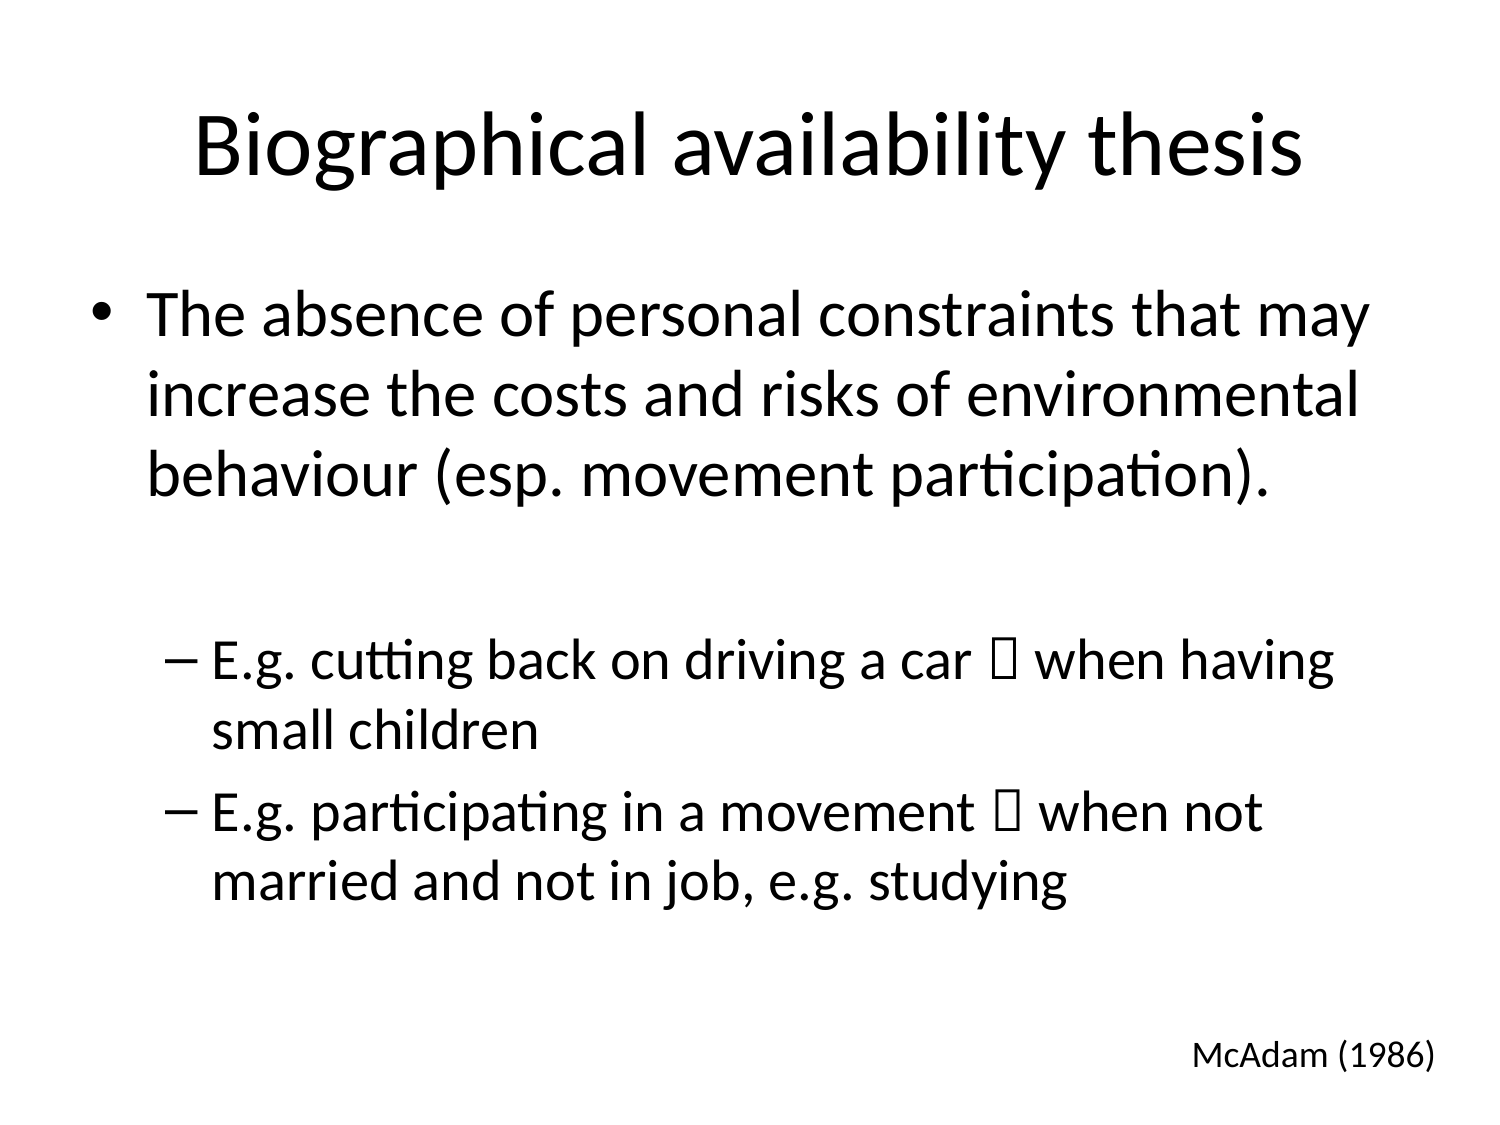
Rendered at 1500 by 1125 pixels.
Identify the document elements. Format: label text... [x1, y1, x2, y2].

title Biographical availability thesis [75, 45, 1425, 233]
list The absence of personal constraints that may increase the costs and risks of environmental behaviour (esp. movement participation). E.g. cutting back on driving a car  when having small children E.g. participating in a movement  when not married and not in job, e.g. studying [75, 262, 1425, 1005]
text_box McAdam (1986) [1176, 1023, 1451, 1083]
